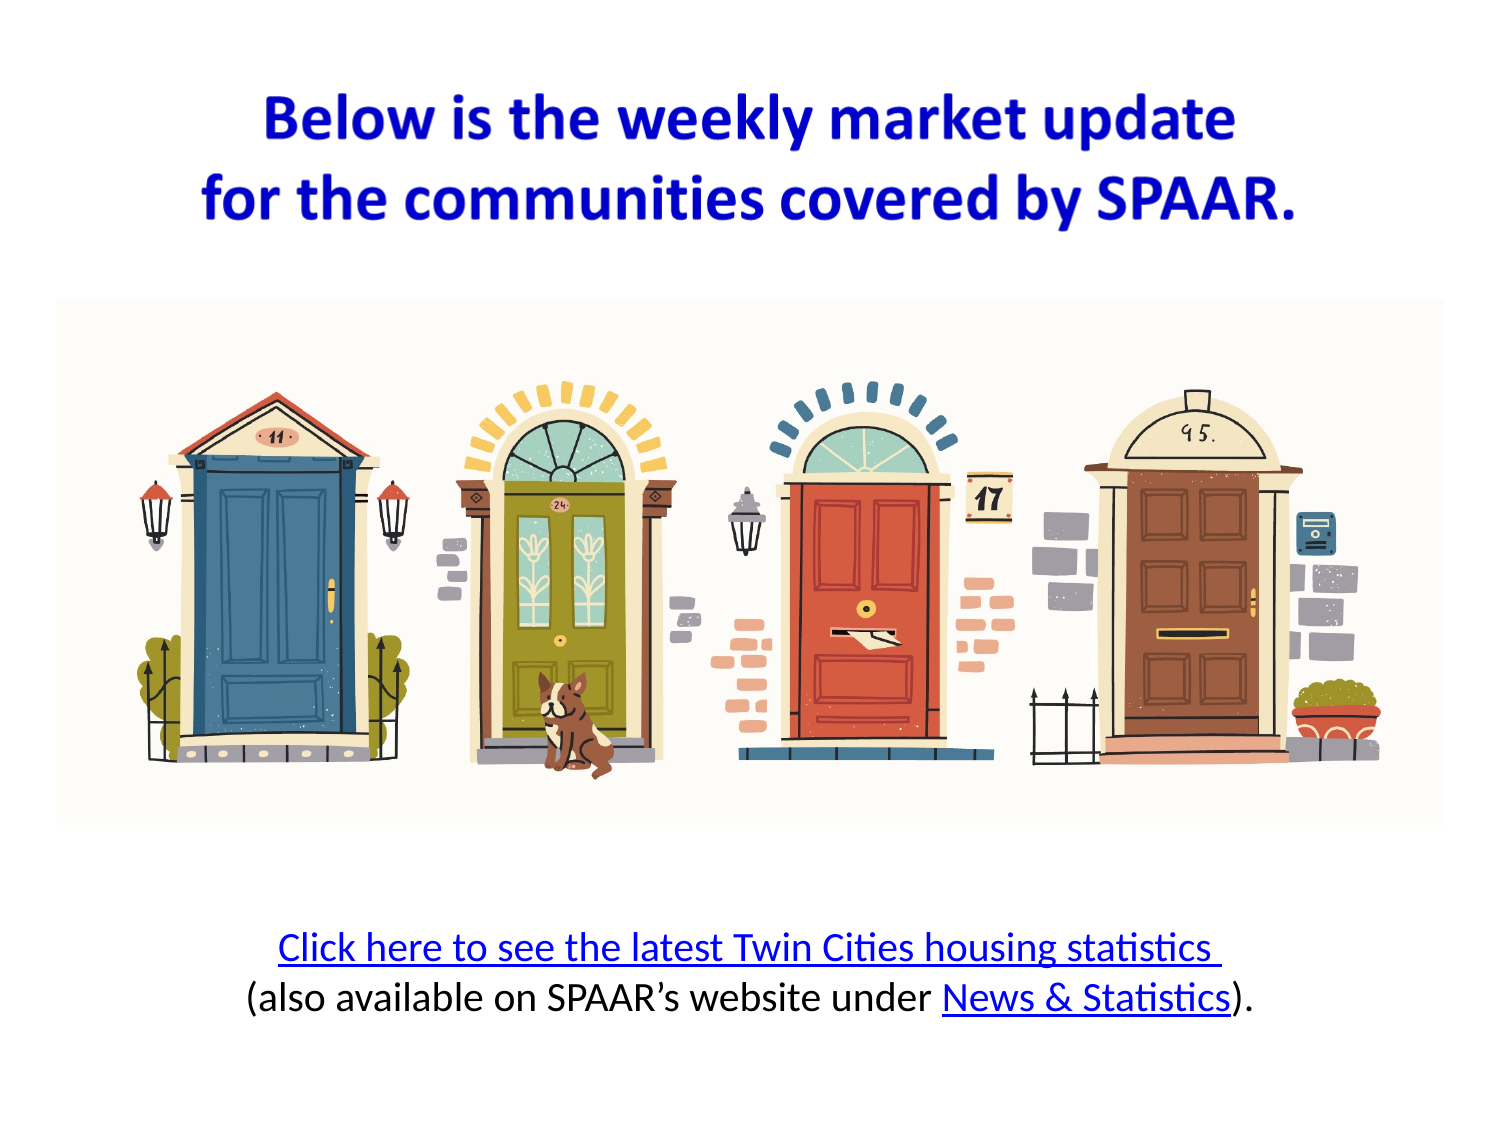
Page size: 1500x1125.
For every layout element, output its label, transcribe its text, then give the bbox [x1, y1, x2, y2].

picture [118, 56, 1382, 278]
picture [55, 299, 1444, 826]
text_box Click here to see the latest Twin Cities housing statistics (also available on SPAAR’s website under News & Statistics). [187, 912, 1313, 1028]
